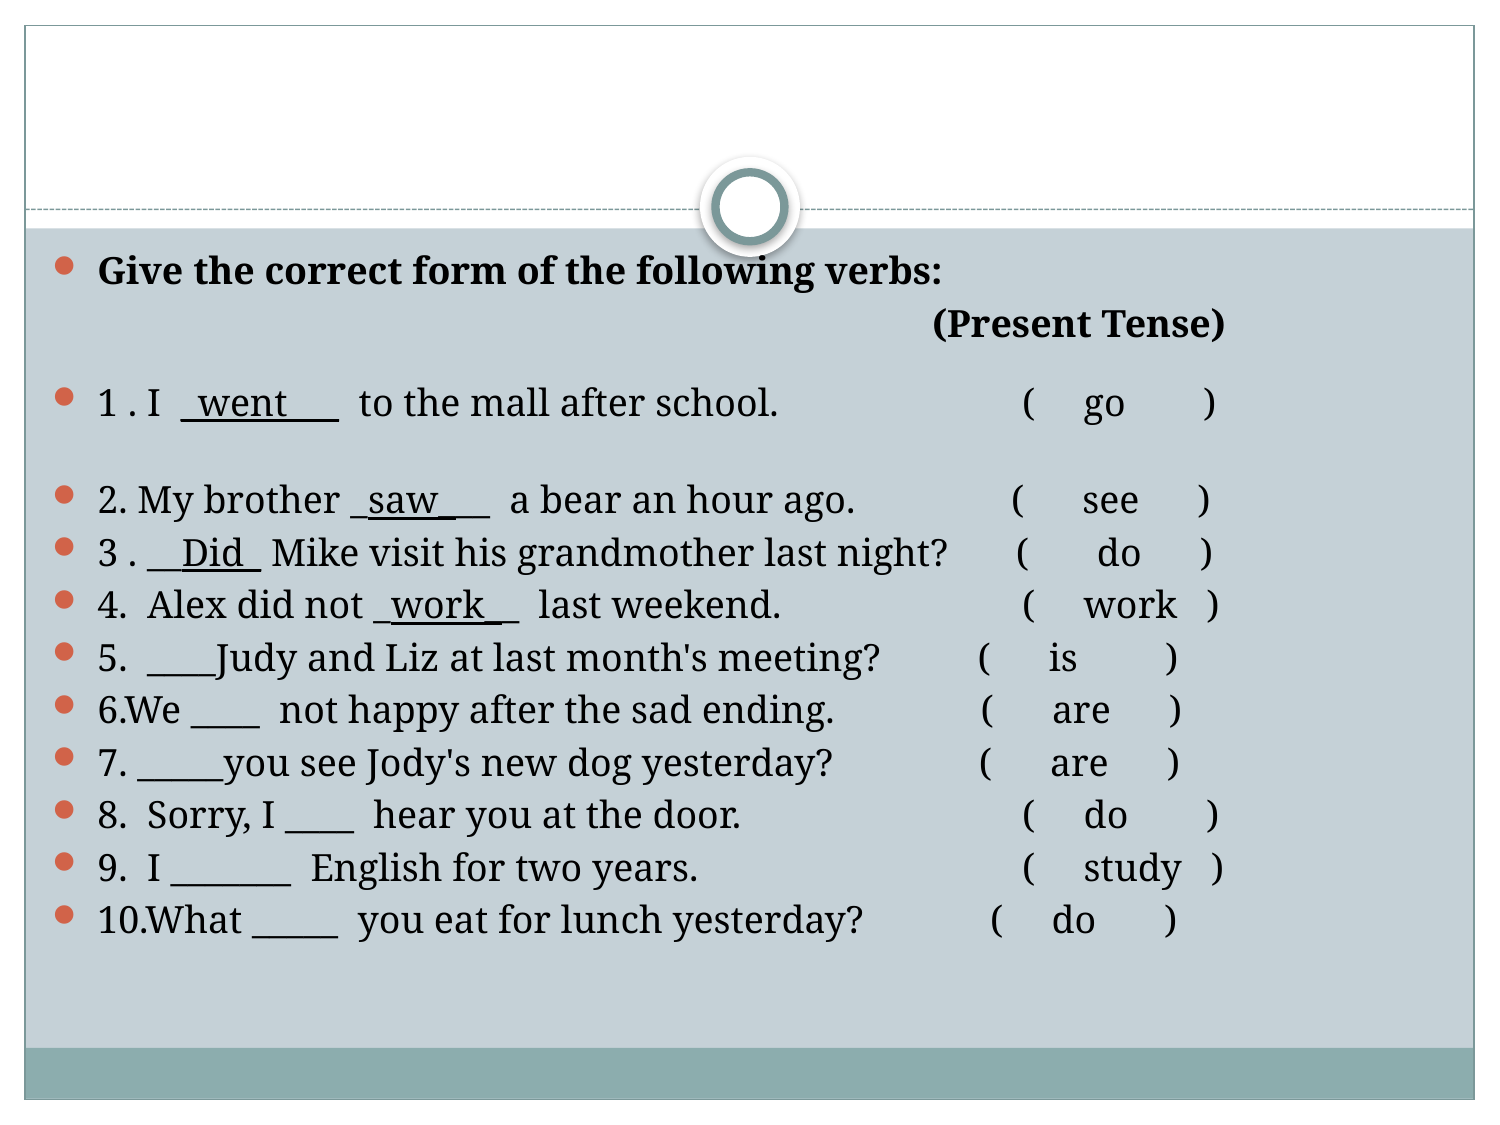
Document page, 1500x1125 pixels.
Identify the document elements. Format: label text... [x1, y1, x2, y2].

list Give the correct form of the following verbs: (Present Tense) 1 . I _went___ to the mall after school. ( go ) 2. My brother _saw___ a bear an hour ago. ( see ) 3 . __Did_ Mike visit his grandmother last night? ( do ) 4. Alex did not _work__ last weekend. ( work ) 5. ____Judy and Liz at last month's meeting? ( is ) 6.We ____ not happy after the sad ending. ( are ) 7. _____you see Jody's new dog yesterday? ( are ) 8. Sorry, I ____ hear you at the door. ( do ) 9. I _______ English for two years. ( study ) 10.What _____ you eat for lunch yesterday? ( do ) [37, 187, 1420, 988]
